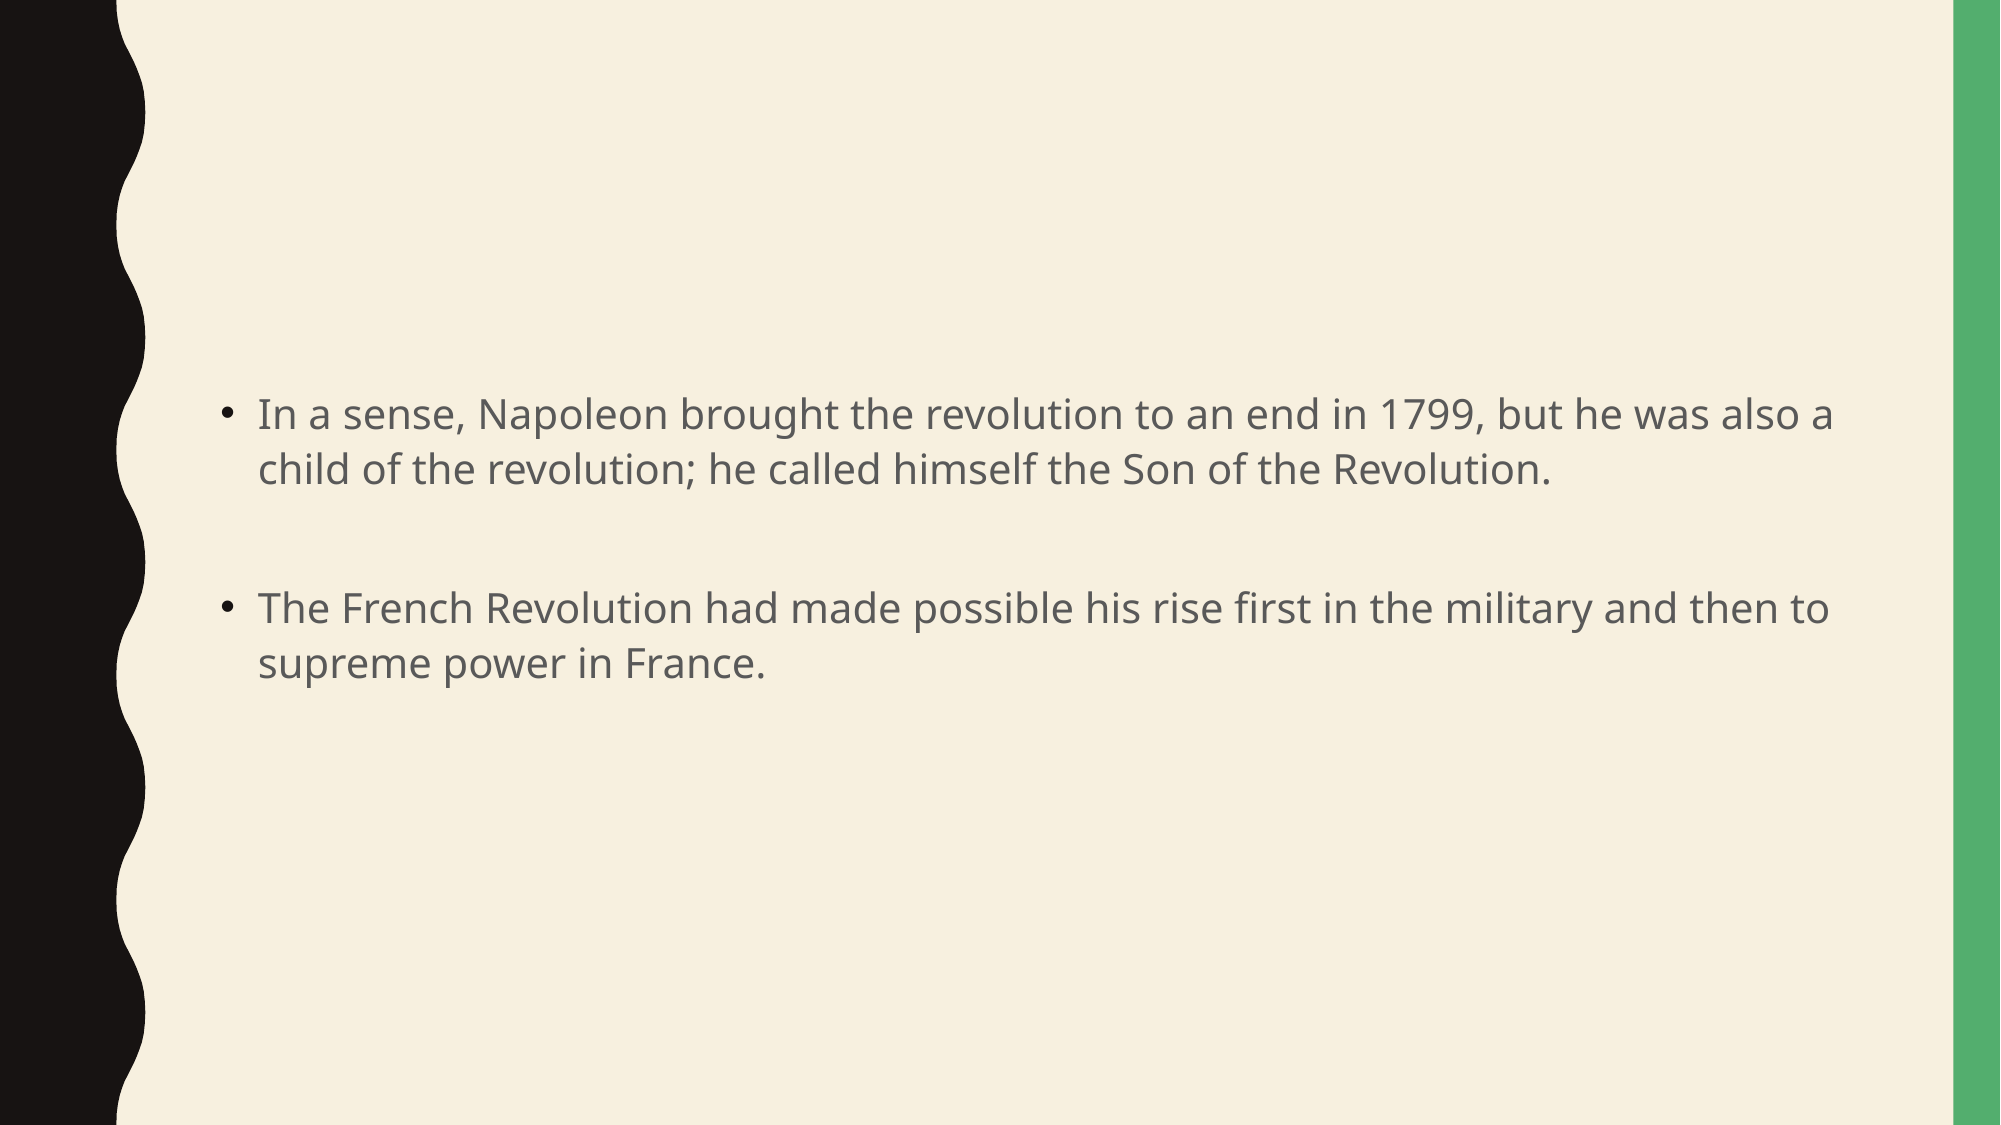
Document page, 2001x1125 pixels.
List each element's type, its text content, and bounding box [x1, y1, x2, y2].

list In a sense, Napoleon brought the revolution to an end in 1799, but he was also a child of the revolution; he called himself the Son of the Revolution. The French Revolution had made possible his rise first in the military and then to supreme power in France. [205, 375, 1875, 965]
